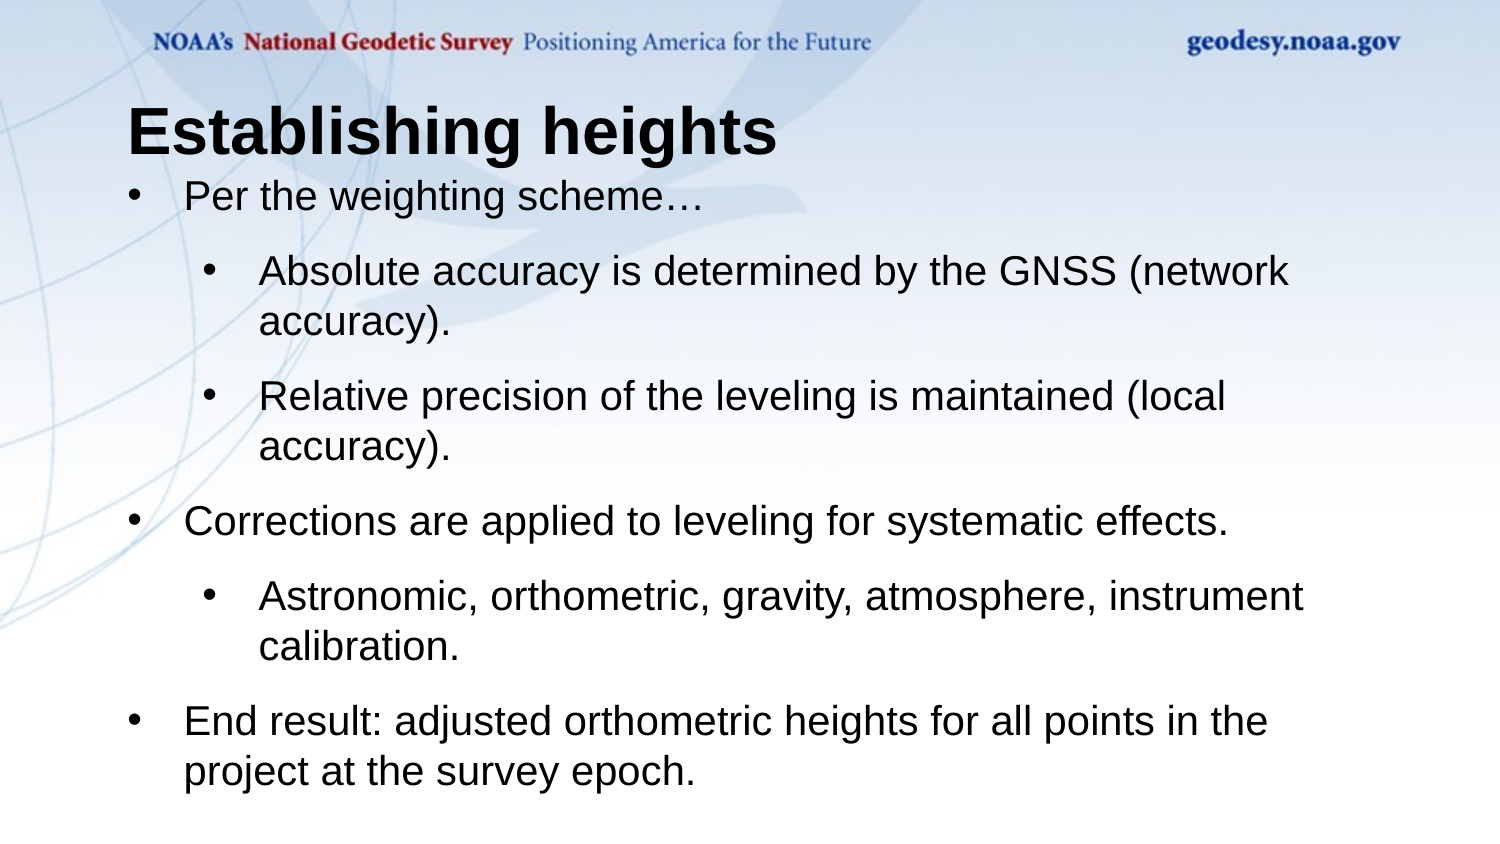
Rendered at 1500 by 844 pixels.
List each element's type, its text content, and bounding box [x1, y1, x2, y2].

text_box Establishing heights [112, 80, 1388, 161]
picture [0, 0, 1500, 844]
text_box Per the weighting scheme… Absolute accuracy is determined by the GNSS (network accuracy). Relative precision of the leveling is maintained (local accuracy). Corrections are applied to leveling for systematic effects. Astronomic, orthometric, gravity, atmosphere, instrument calibration. End result: adjusted orthometric heights for all points in the project at the survey epoch. [112, 161, 1388, 844]
